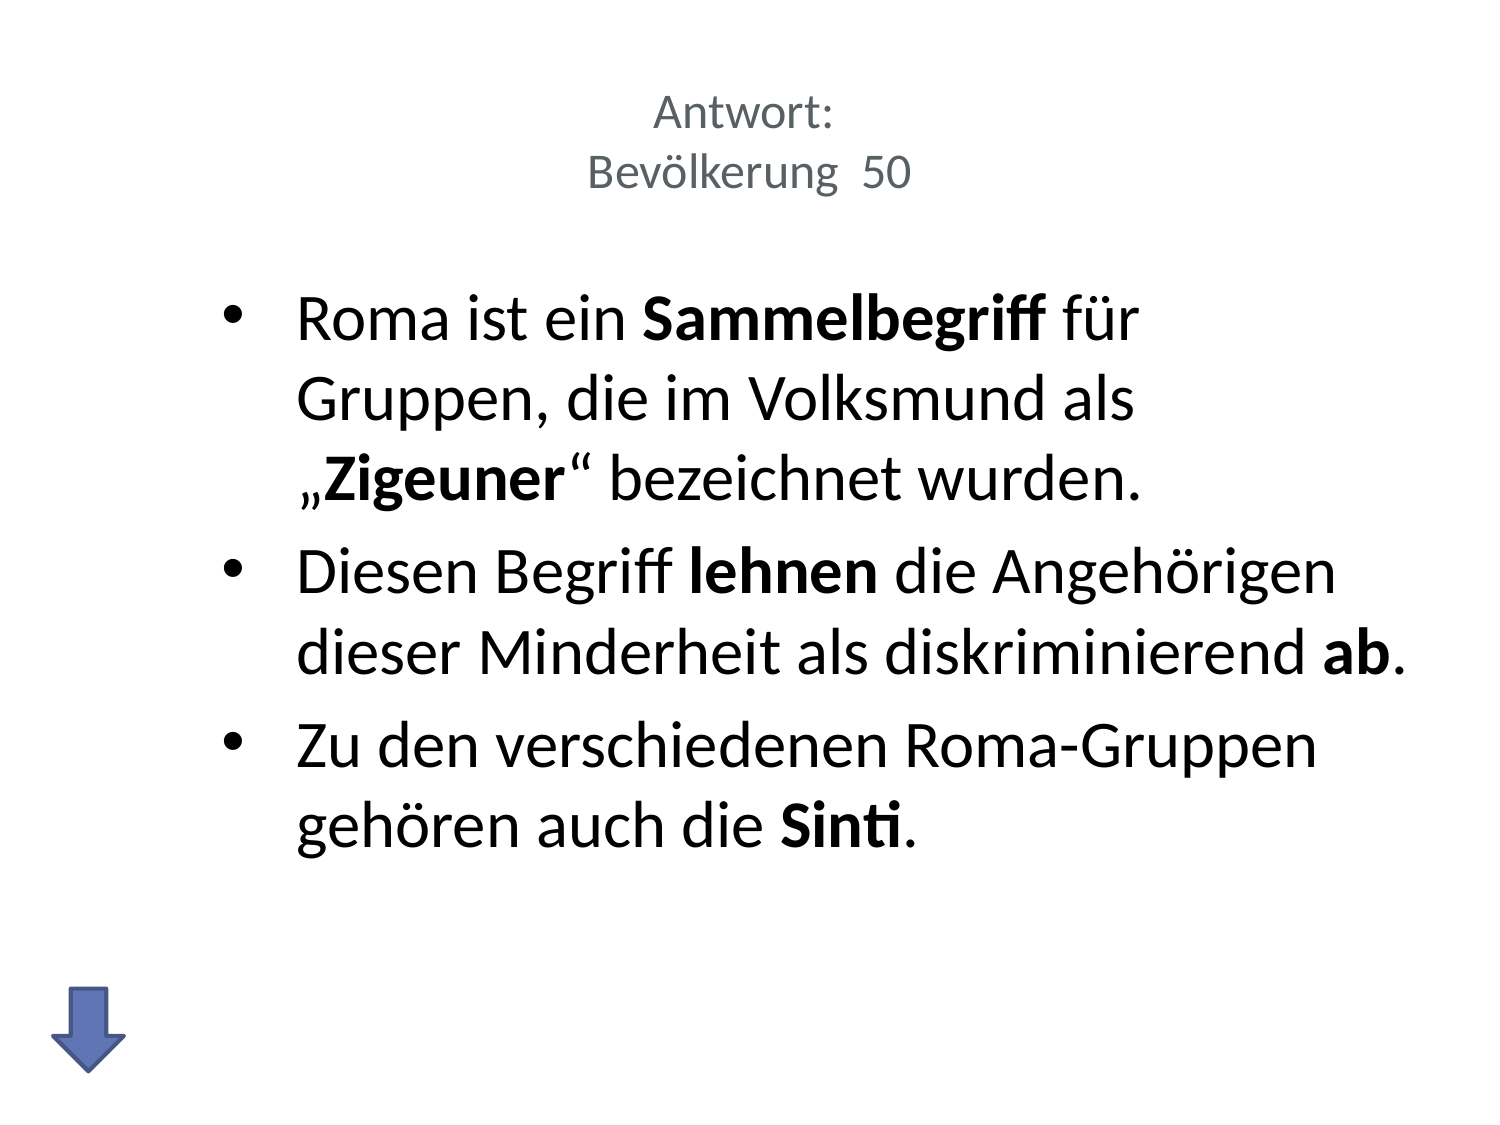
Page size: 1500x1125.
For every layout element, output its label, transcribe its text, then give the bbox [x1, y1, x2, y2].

text_box [51, 986, 126, 1074]
title Antwort: Bevölkerung 50 [75, 45, 1425, 233]
list Roma ist ein Sammelbegriff für Gruppen, die im Volksmund als „Zigeuner“ bezeichnet wurden. Diesen Begriff lehnen die Angehörigen dieser Minderheit als diskriminierend ab. Zu den verschiedenen Roma-Gruppen gehören auch die Sinti. [75, 262, 1425, 953]
